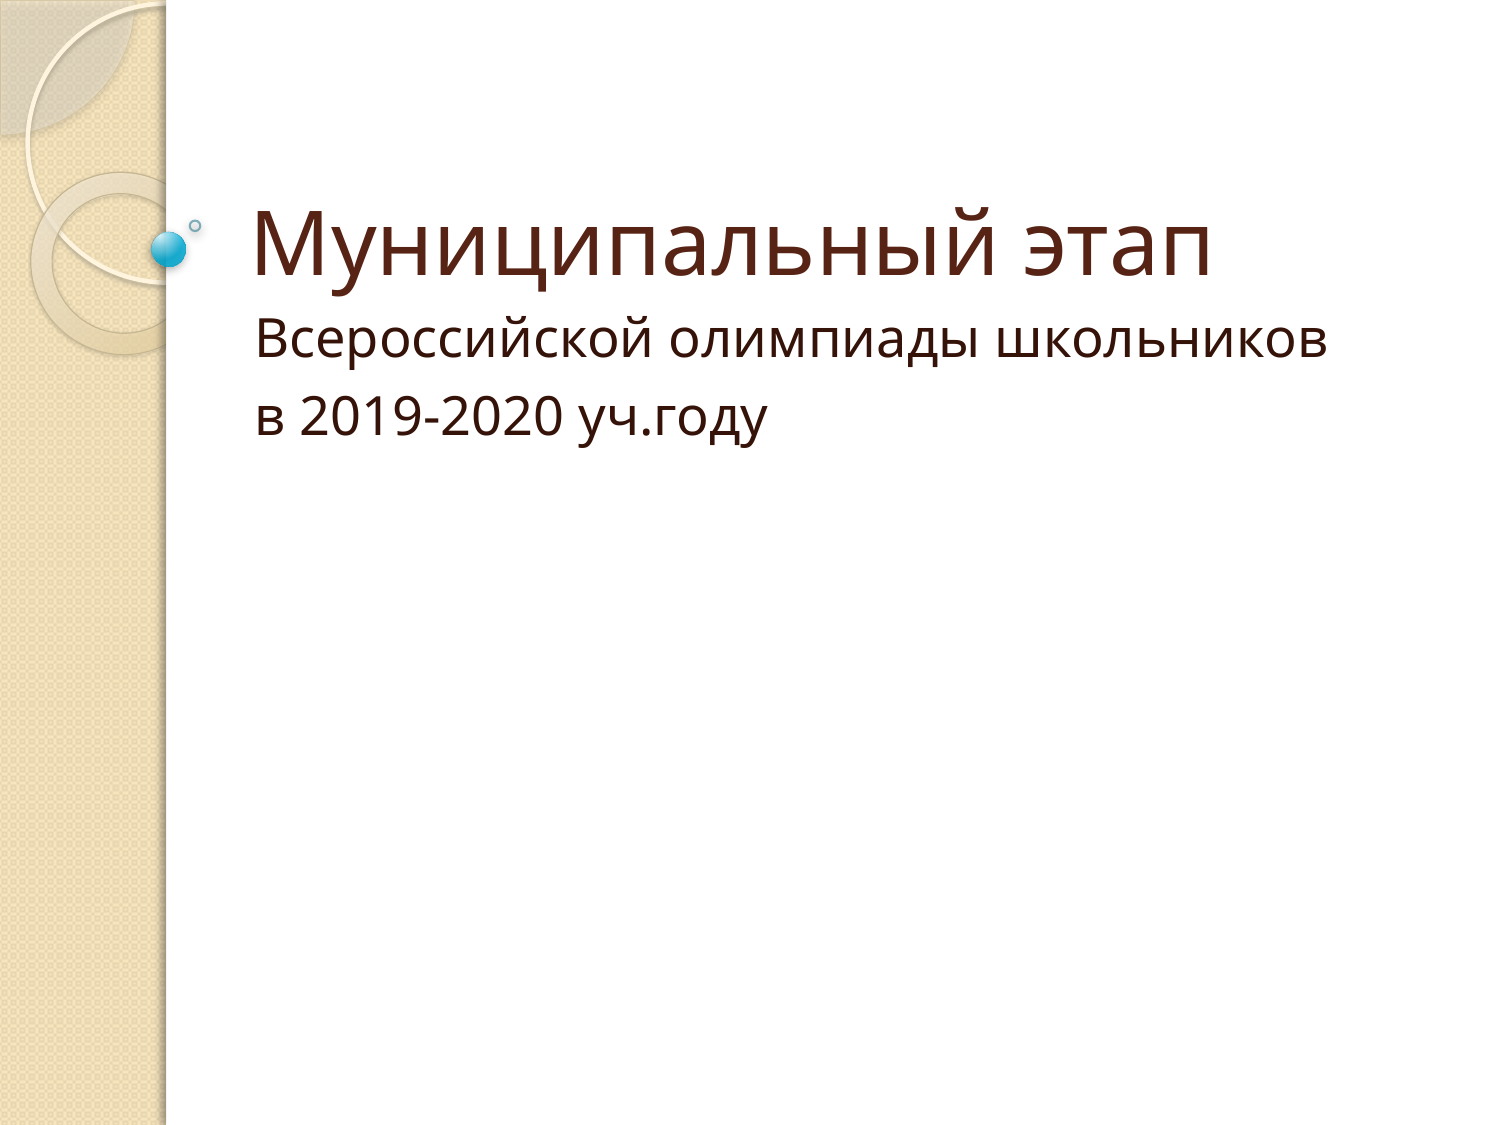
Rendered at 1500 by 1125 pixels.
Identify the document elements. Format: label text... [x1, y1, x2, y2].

title Муниципальный этап [234, 59, 1450, 301]
subtitle Всероссийской олимпиады школьников в 2019-2020 уч.году [234, 303, 1450, 591]
